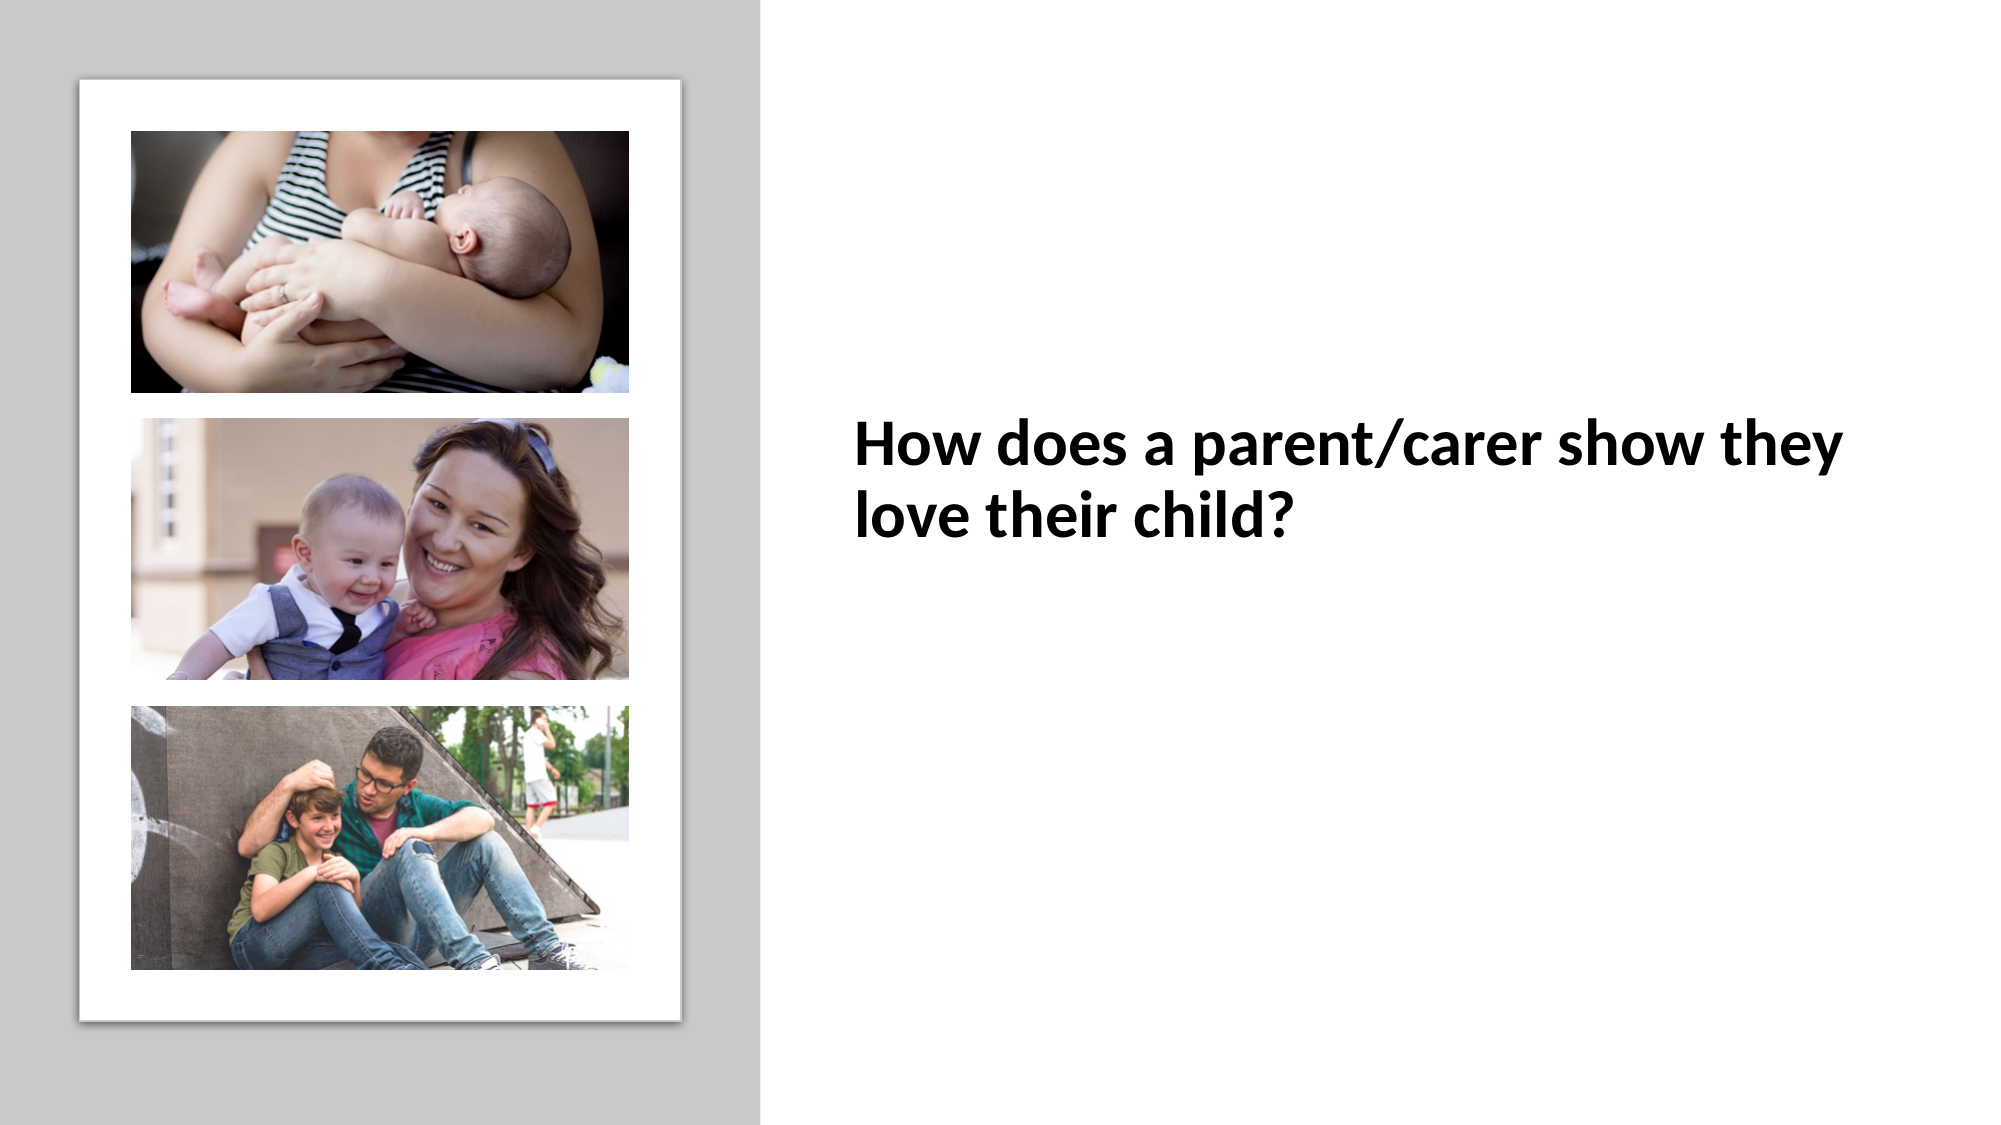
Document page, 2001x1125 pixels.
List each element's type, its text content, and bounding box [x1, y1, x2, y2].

list How does a parent/carer show they love their child? [839, 399, 1893, 1021]
picture [131, 418, 629, 680]
text_box [78, 78, 682, 1022]
picture [131, 706, 629, 970]
picture [131, 131, 629, 393]
text_box [0, 0, 761, 1125]
